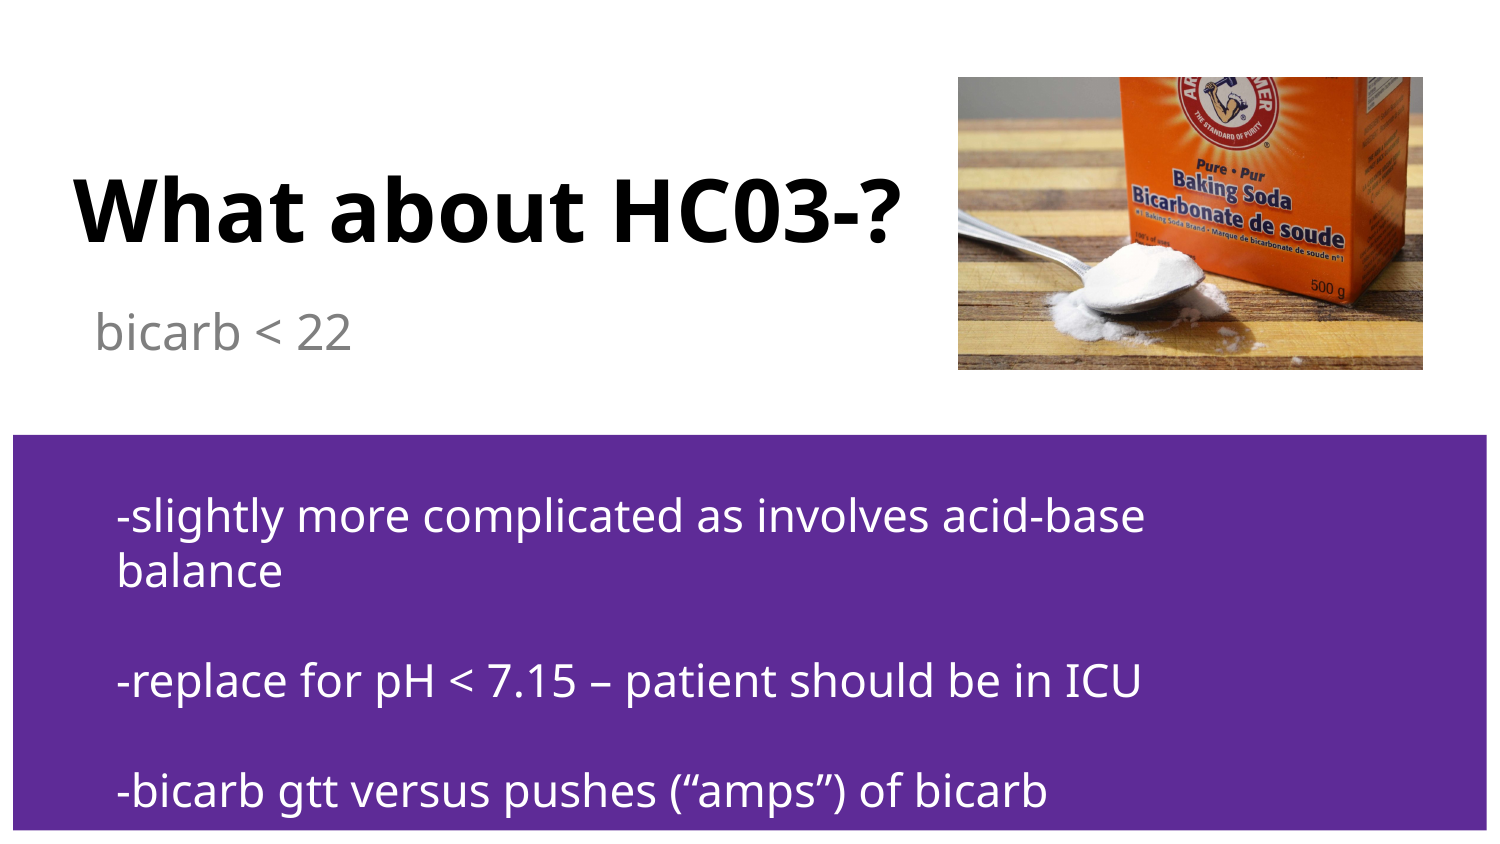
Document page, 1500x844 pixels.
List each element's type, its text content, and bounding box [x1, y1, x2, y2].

subtitle bicarb < 22 [79, 285, 1423, 427]
text_box -slightly more complicated as involves acid-base balance -replace for pH < 7.15 – patient should be in ICU -bicarb gtt versus pushes (“amps”) of bicarb [101, 471, 1255, 832]
title What about HC03-? [58, 33, 1402, 276]
picture [957, 77, 1423, 370]
